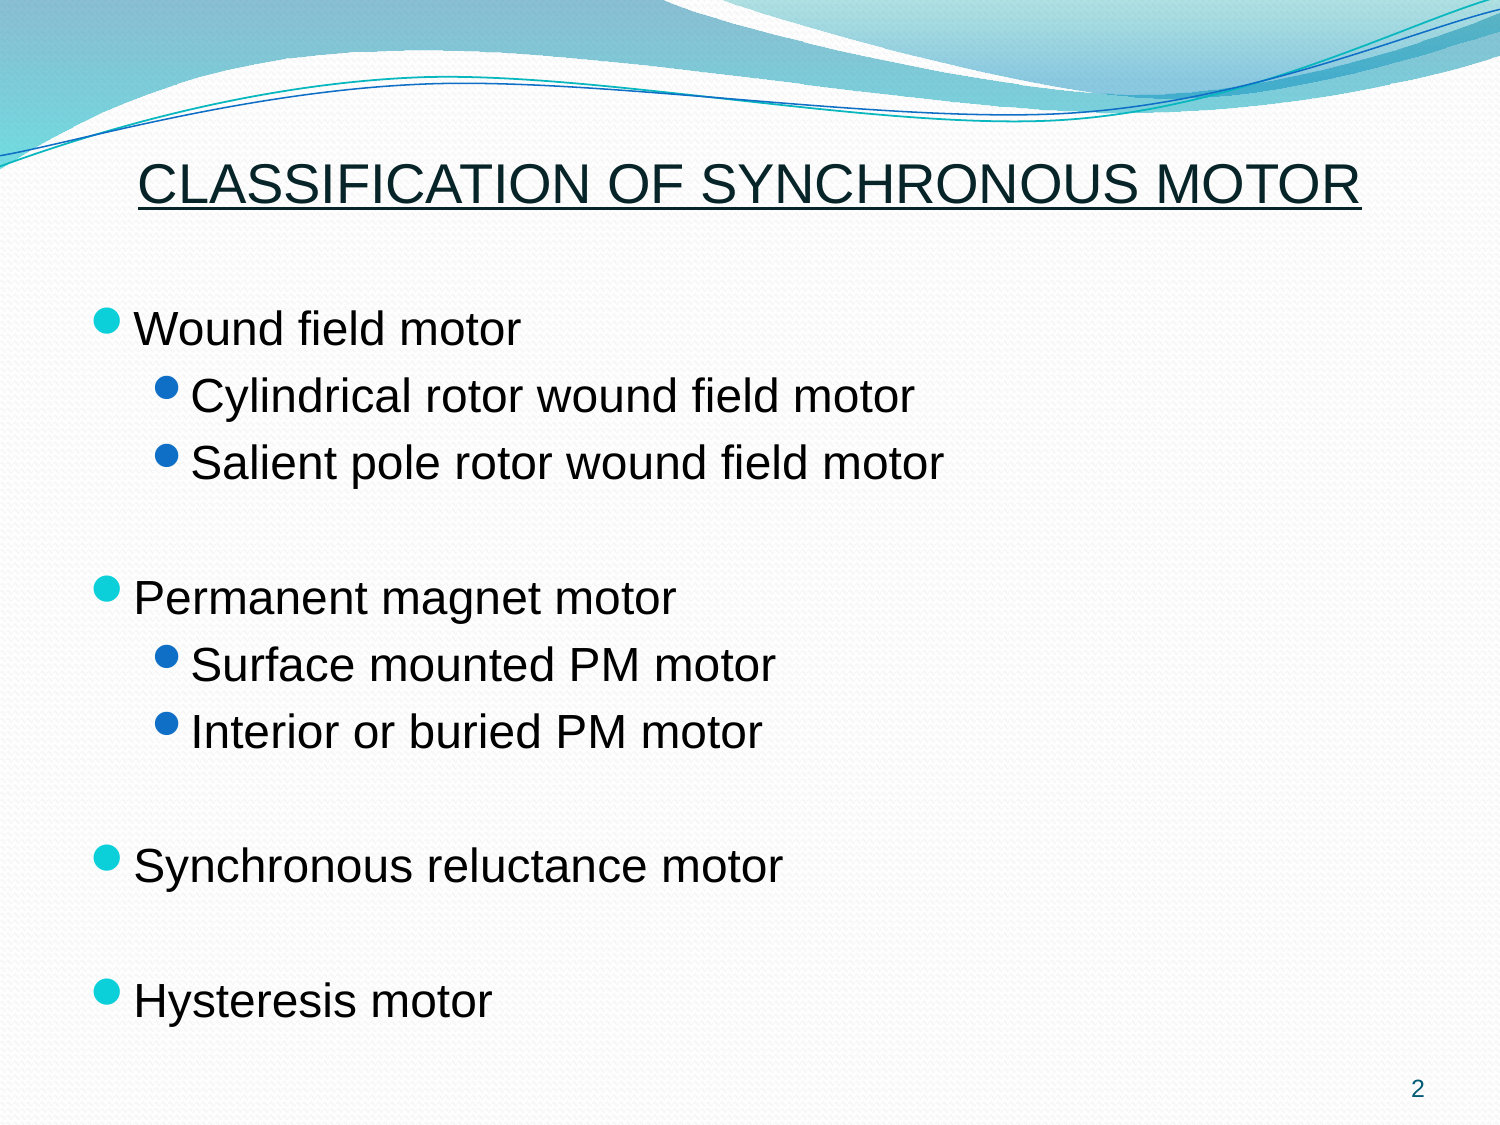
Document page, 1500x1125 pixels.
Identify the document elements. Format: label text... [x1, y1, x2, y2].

slide_number 2 [1299, 1042, 1425, 1103]
list CLASSIFICATION OF SYNCHRONOUS MOTOR Wound field motor Cylindrical rotor wound field motor Salient pole rotor wound field motor Permanent magnet motor Surface mounted PM motor Interior or buried PM motor Synchronous reluctance motor Hysteresis motor [75, 62, 1425, 1038]
